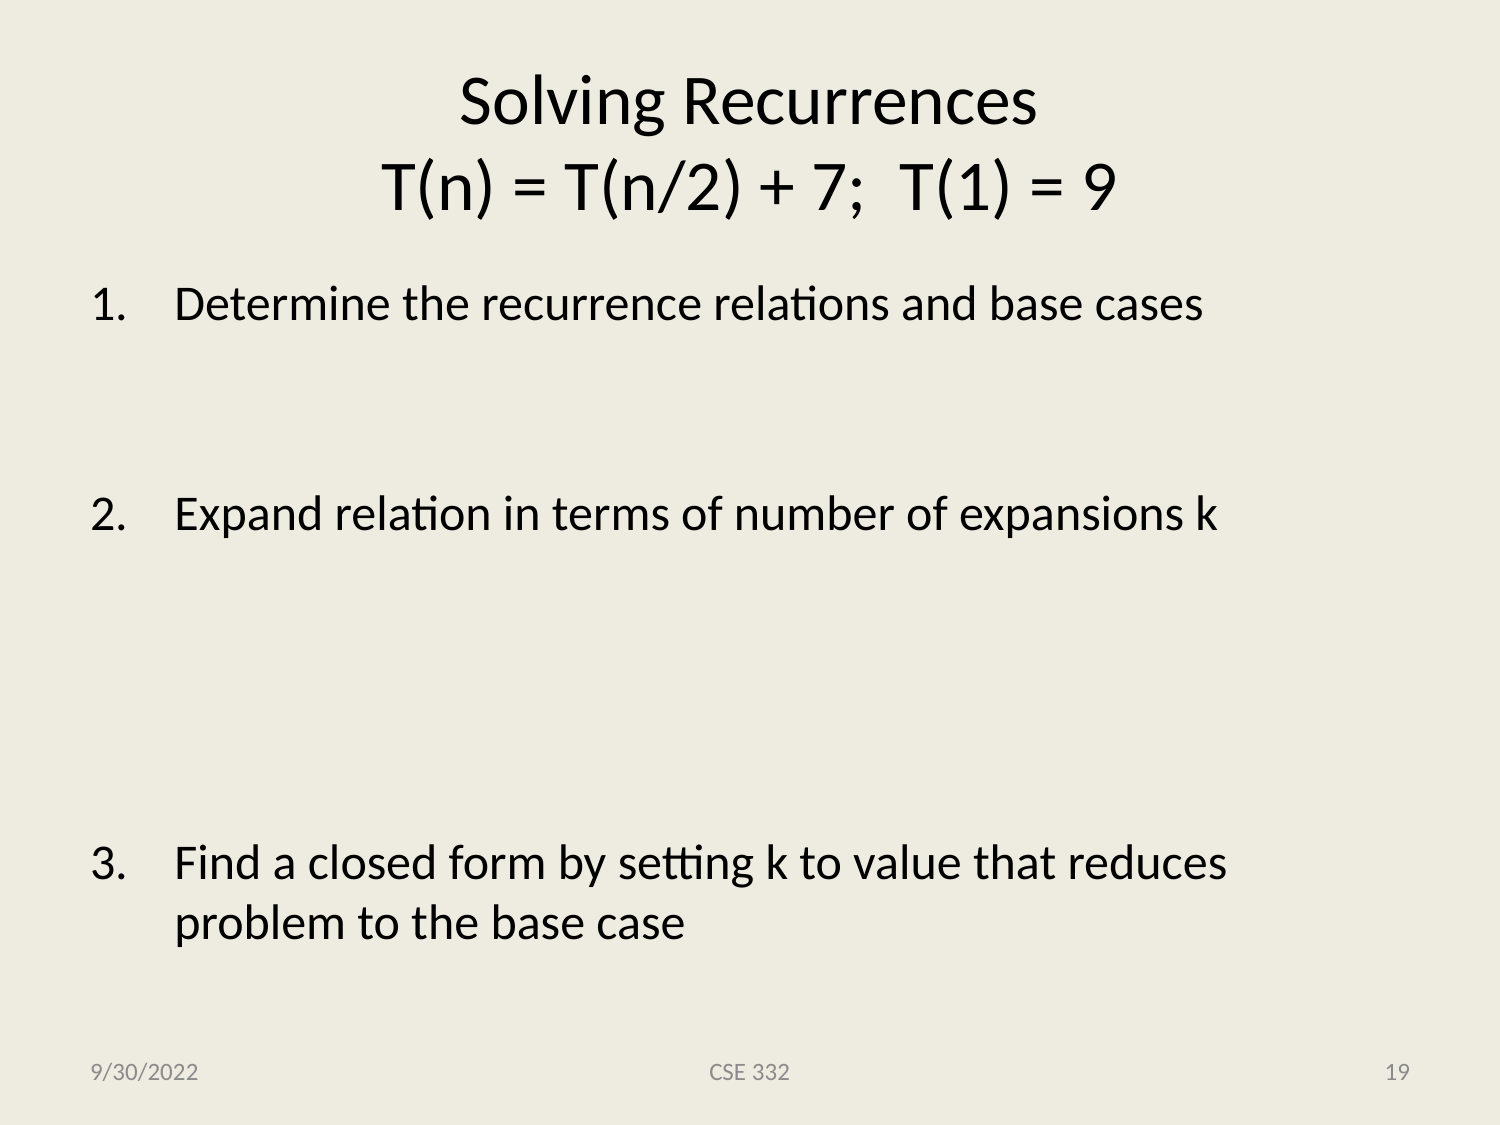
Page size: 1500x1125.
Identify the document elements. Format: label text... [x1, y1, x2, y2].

footer CSE 332 [512, 1042, 988, 1103]
list Determine the recurrence relations and base cases Expand relation in terms of number of expansions k Find a closed form by setting k to value that reduces problem to the base case [75, 262, 1425, 1005]
title Solving Recurrences T(n) = T(n/2) + 7; T(1) = 9 [75, 45, 1425, 233]
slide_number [75, 1042, 425, 1103]
slide_number 19 [1074, 1042, 1425, 1103]
